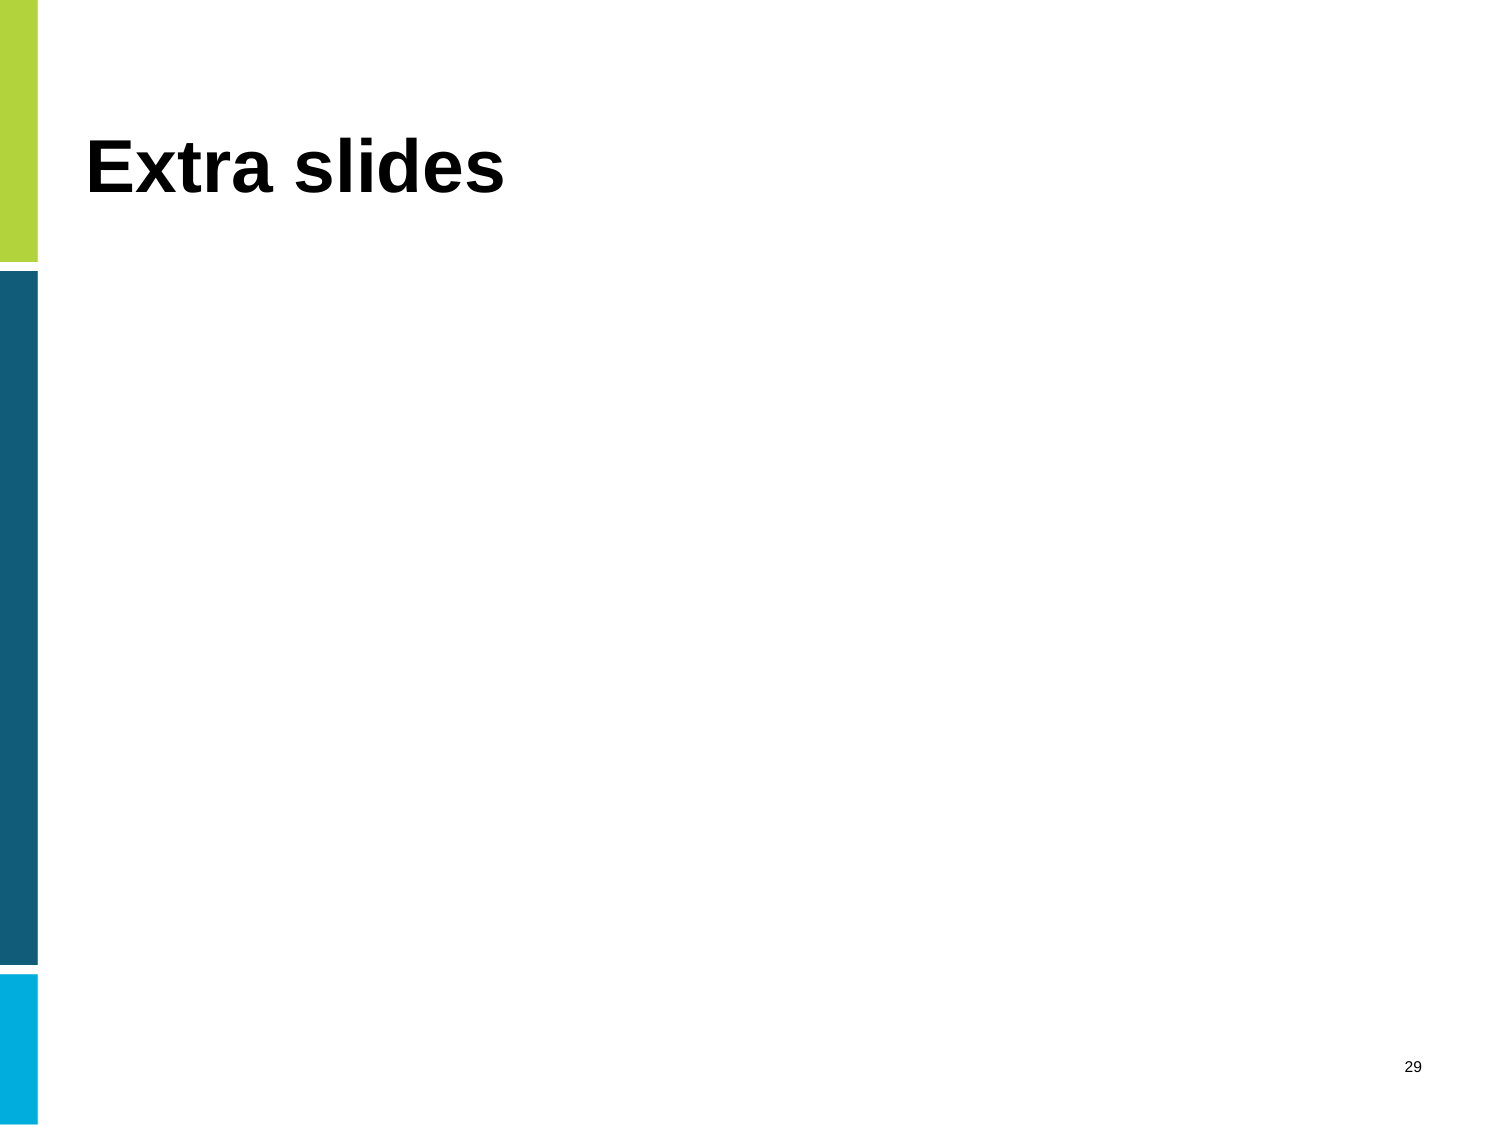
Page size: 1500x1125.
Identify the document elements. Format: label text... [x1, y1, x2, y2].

title Extra slides [70, 59, 1430, 278]
picture [0, 0, 1500, 1125]
slide_number 29 [1376, 1036, 1430, 1097]
